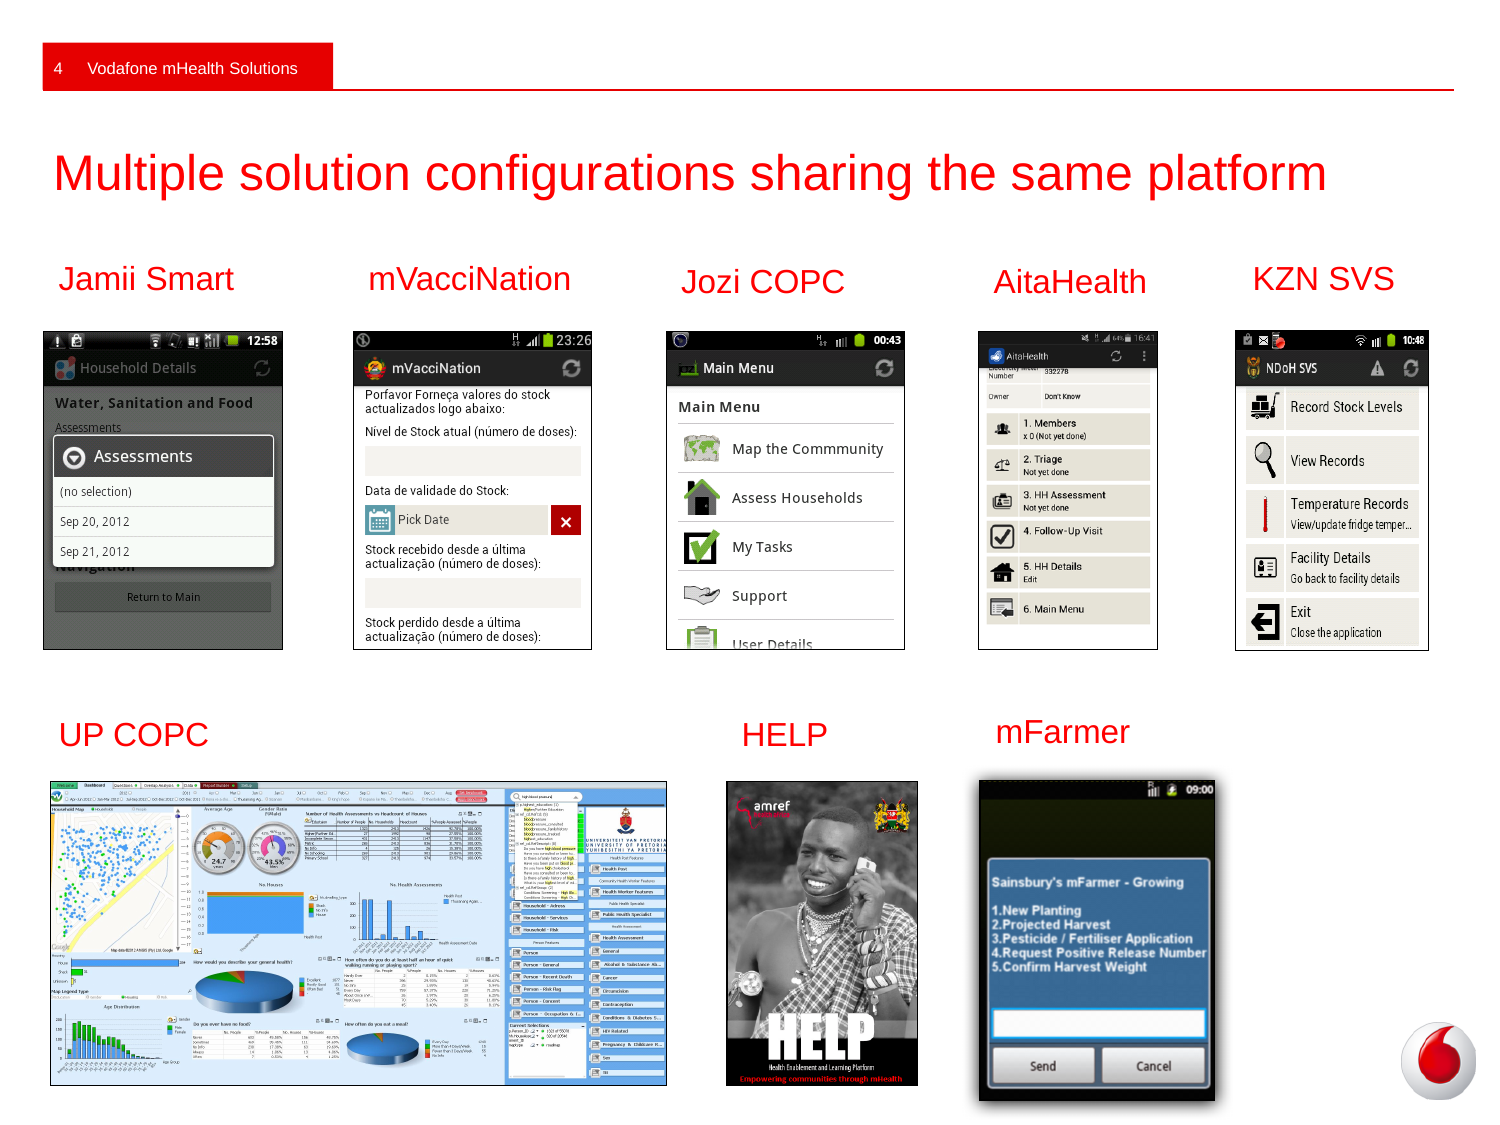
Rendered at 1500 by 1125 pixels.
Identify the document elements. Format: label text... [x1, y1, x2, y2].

text_box Multiple solution configurations sharing the same platform [38, 133, 1495, 258]
picture [726, 781, 918, 1086]
text_box Jamii Smart [43, 249, 283, 331]
text_box mFarmer [980, 703, 1214, 780]
text_box mVacciNation [353, 249, 587, 331]
picture [353, 331, 593, 650]
picture [1235, 331, 1428, 650]
picture [665, 331, 905, 650]
picture [50, 781, 667, 1086]
text_box UP COPC [43, 705, 344, 782]
picture [978, 331, 1158, 650]
picture [980, 781, 1215, 1100]
text_box Jozi COPC [666, 252, 886, 330]
picture [43, 331, 283, 650]
text_box AitaHealth [978, 252, 1182, 332]
text_box HELP [726, 705, 912, 780]
text_box KZN SVS [1237, 249, 1428, 329]
picture [1401, 1022, 1476, 1100]
